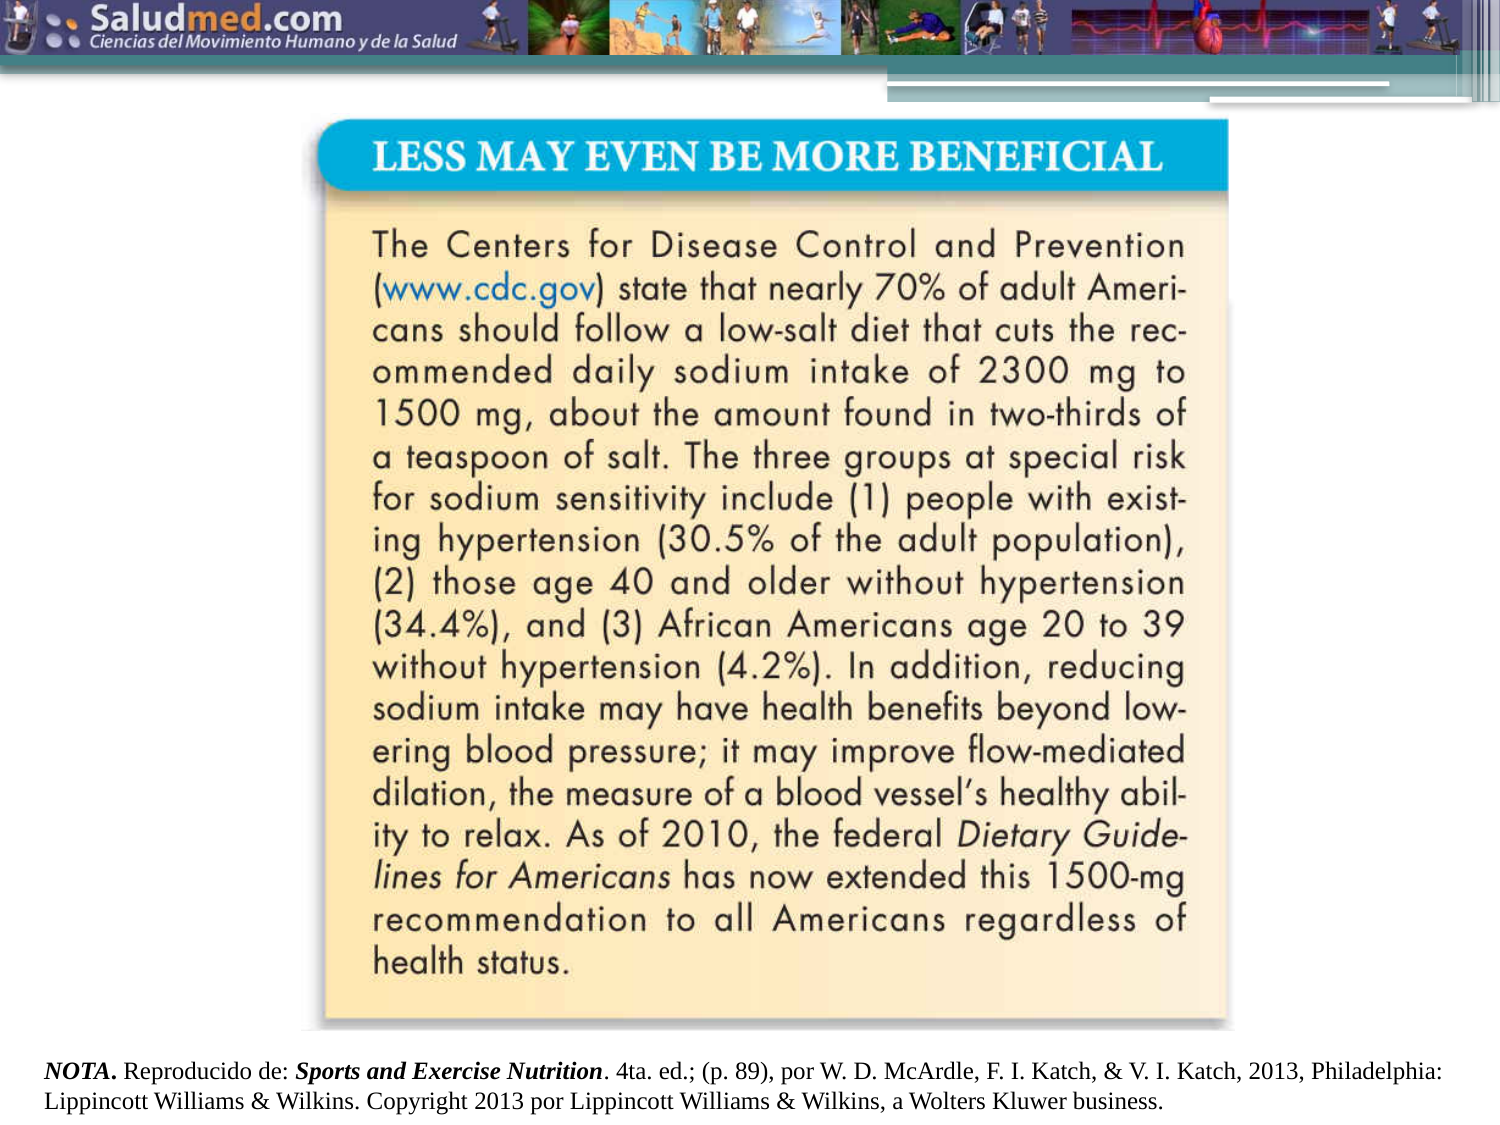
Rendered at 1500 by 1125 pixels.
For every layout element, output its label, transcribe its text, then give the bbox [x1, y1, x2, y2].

picture [0, 0, 1460, 55]
text_box NOTA. Reproducido de: Sports and Exercise Nutrition. 4ta. ed.; (p. 89), por W. D. McArdle, F. I. Katch, & V. I. Katch, 2013, Philadelphia: Lippincott Williams & Wilkins. Copyright 2013 por Lippincott Williams & Wilkins, a Wolters Kluwer business. [29, 1046, 1500, 1106]
picture [300, 113, 1235, 1032]
text_box [0, 1058, 1500, 1125]
